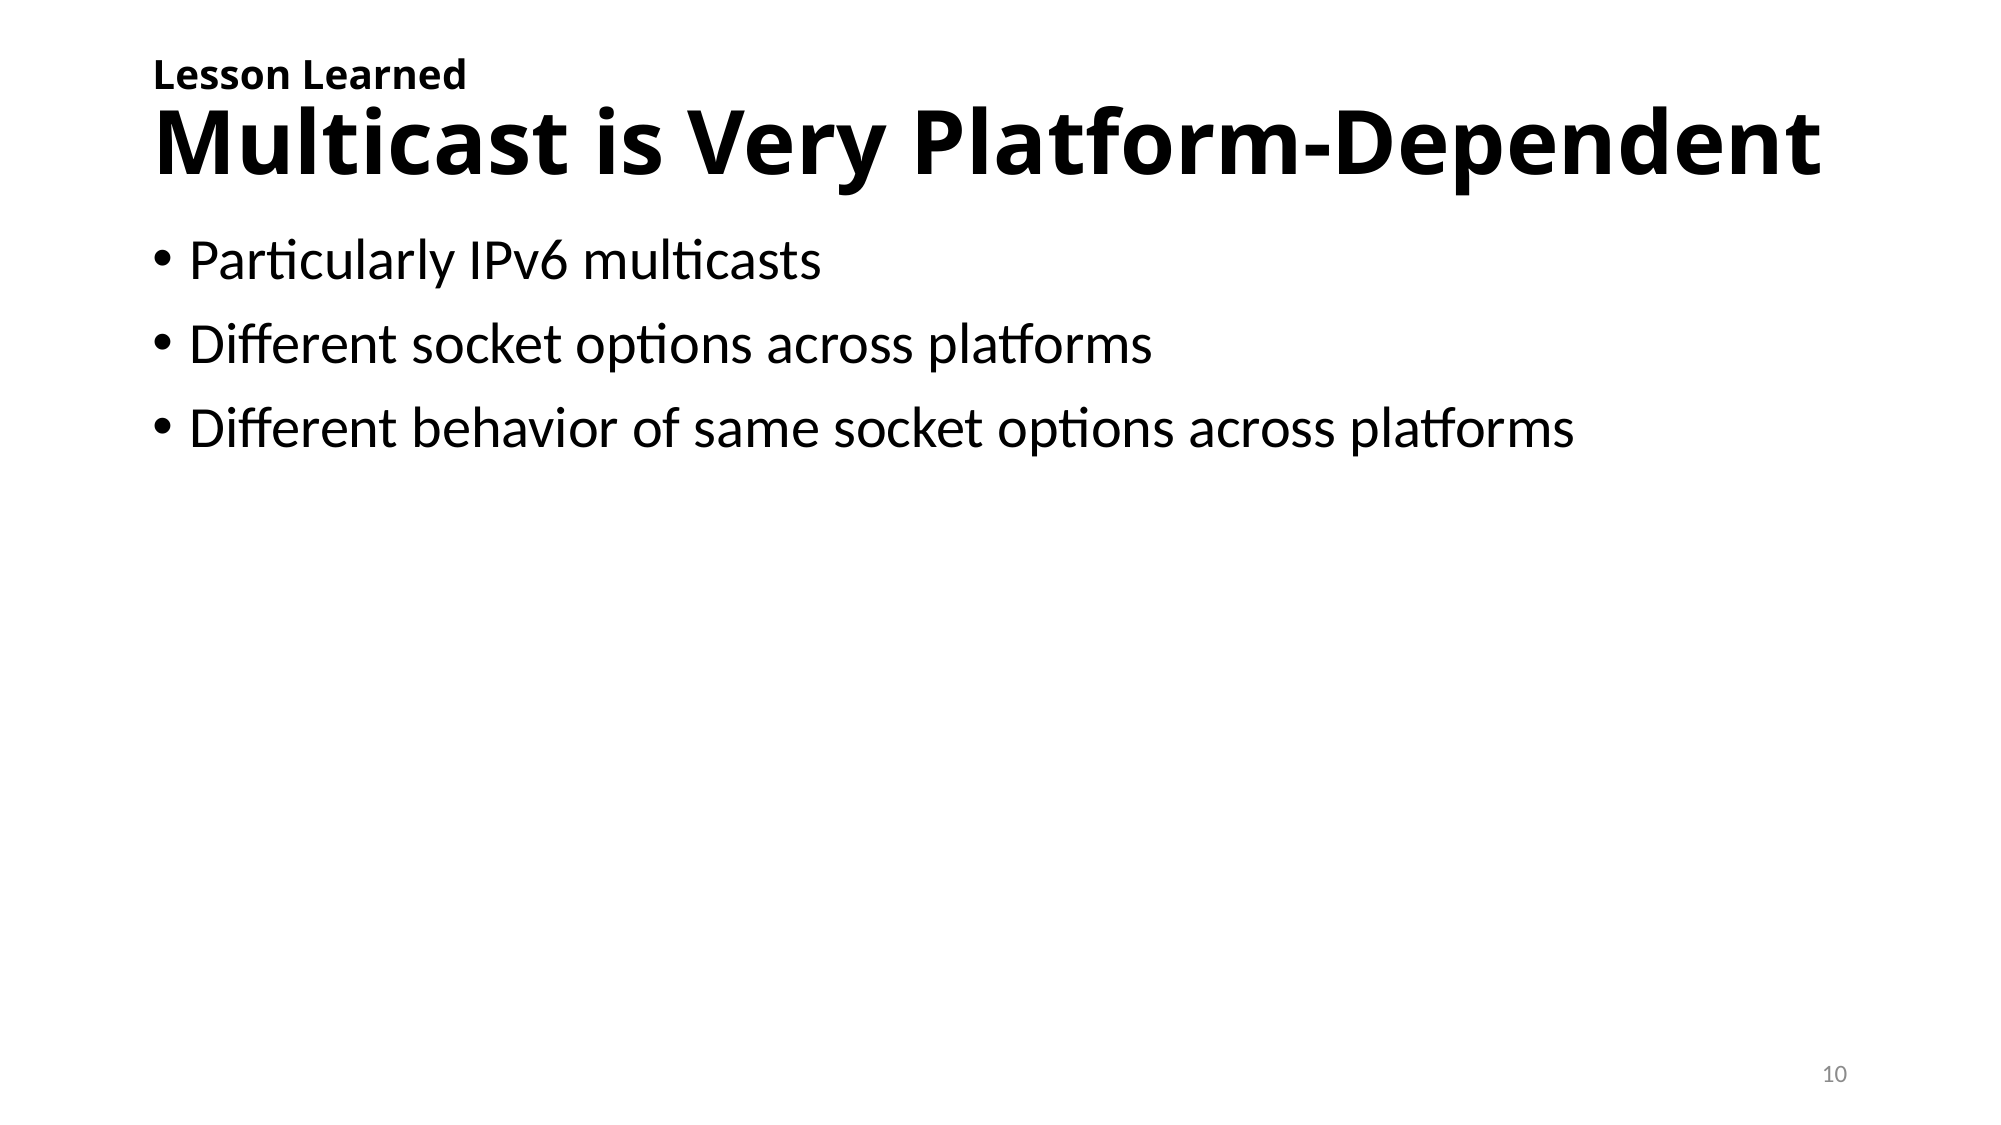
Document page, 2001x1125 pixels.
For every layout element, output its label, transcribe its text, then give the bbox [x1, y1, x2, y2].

title Lesson Learned Multicast is Very Platform-Dependent [137, 46, 1863, 203]
list Particularly IPv6 multicasts Different socket options across platforms Different behavior of same socket options across platforms [137, 222, 1863, 1014]
slide_number 10 [1412, 1042, 1863, 1103]
